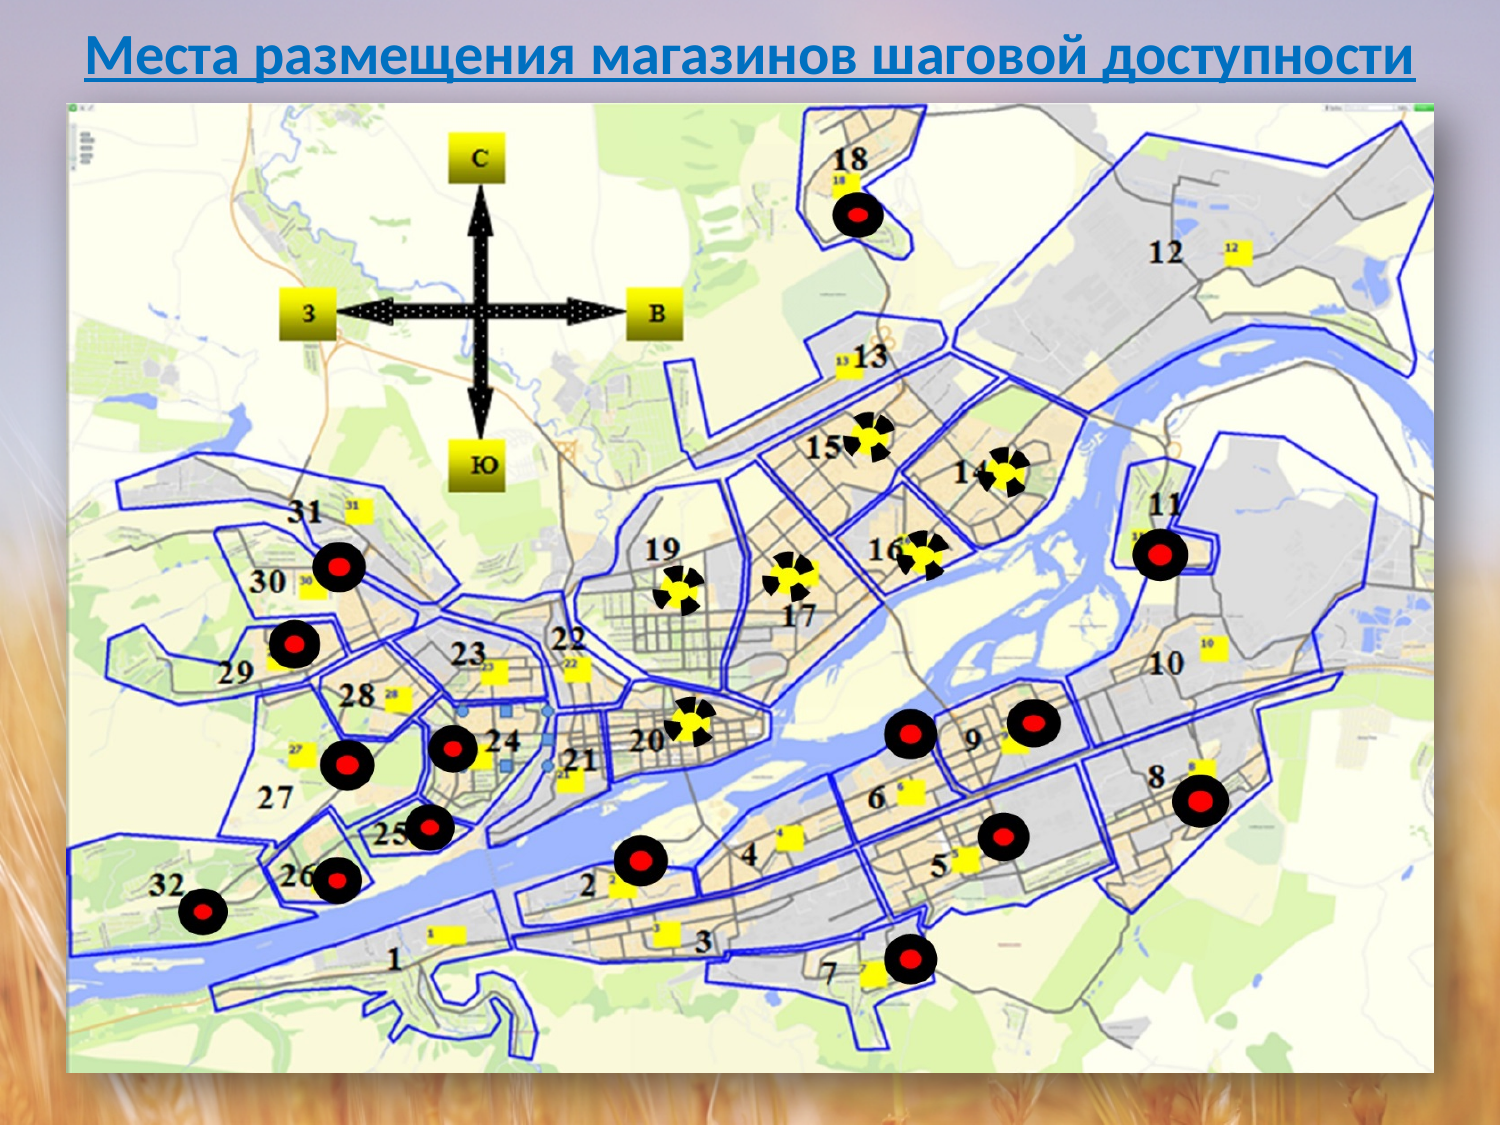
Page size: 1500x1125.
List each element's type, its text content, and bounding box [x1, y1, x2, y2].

title Места размещения магазинов шаговой доступности [0, 0, 1500, 103]
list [66, 103, 1434, 1073]
